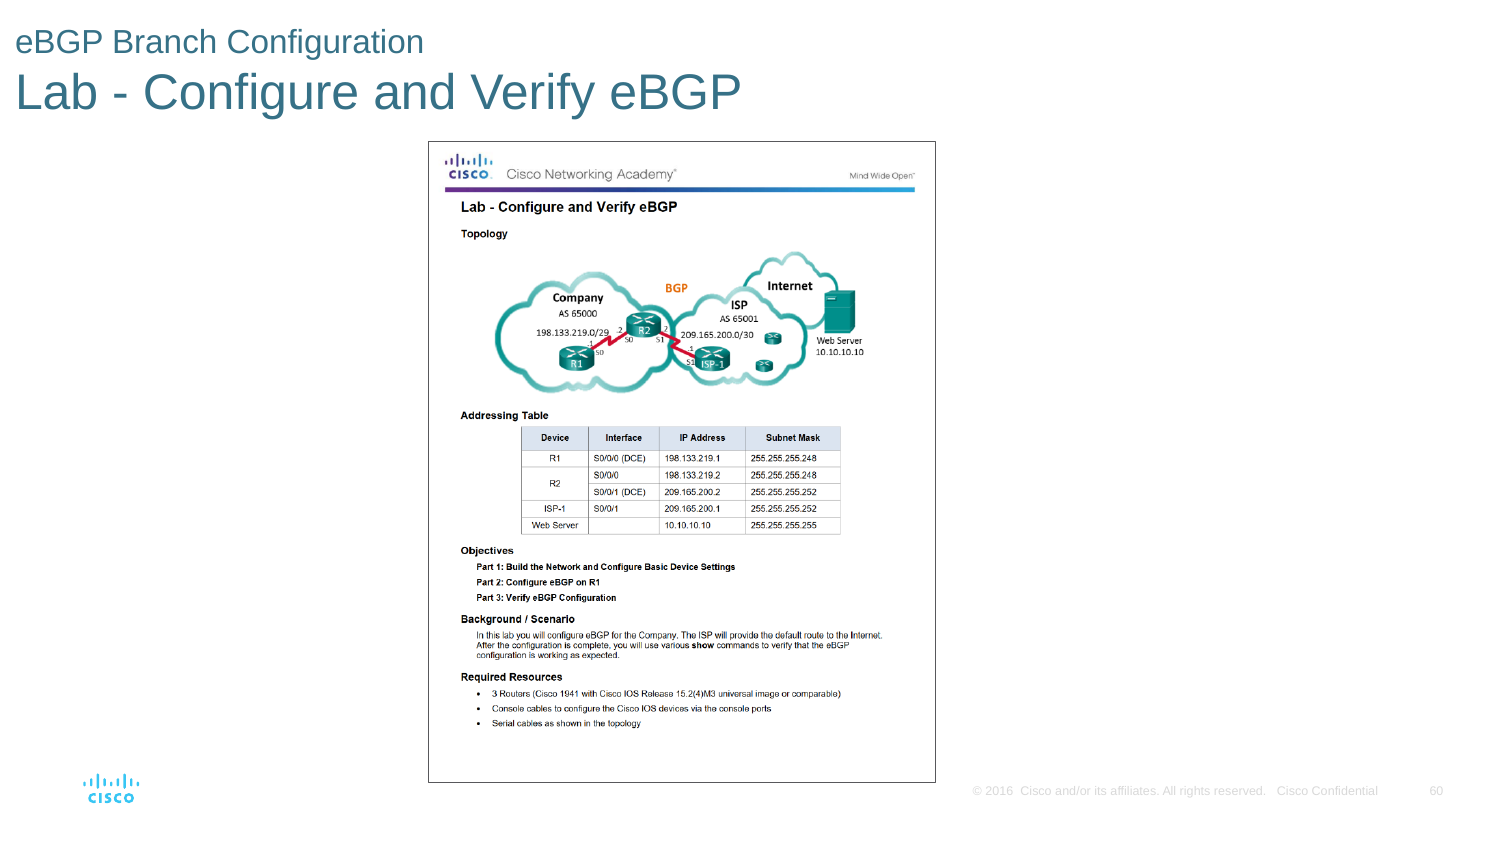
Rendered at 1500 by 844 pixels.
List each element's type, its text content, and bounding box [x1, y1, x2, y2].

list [428, 141, 935, 783]
title eBGP Branch Configuration Lab - Configure and Verify eBGP [0, 7, 1500, 132]
